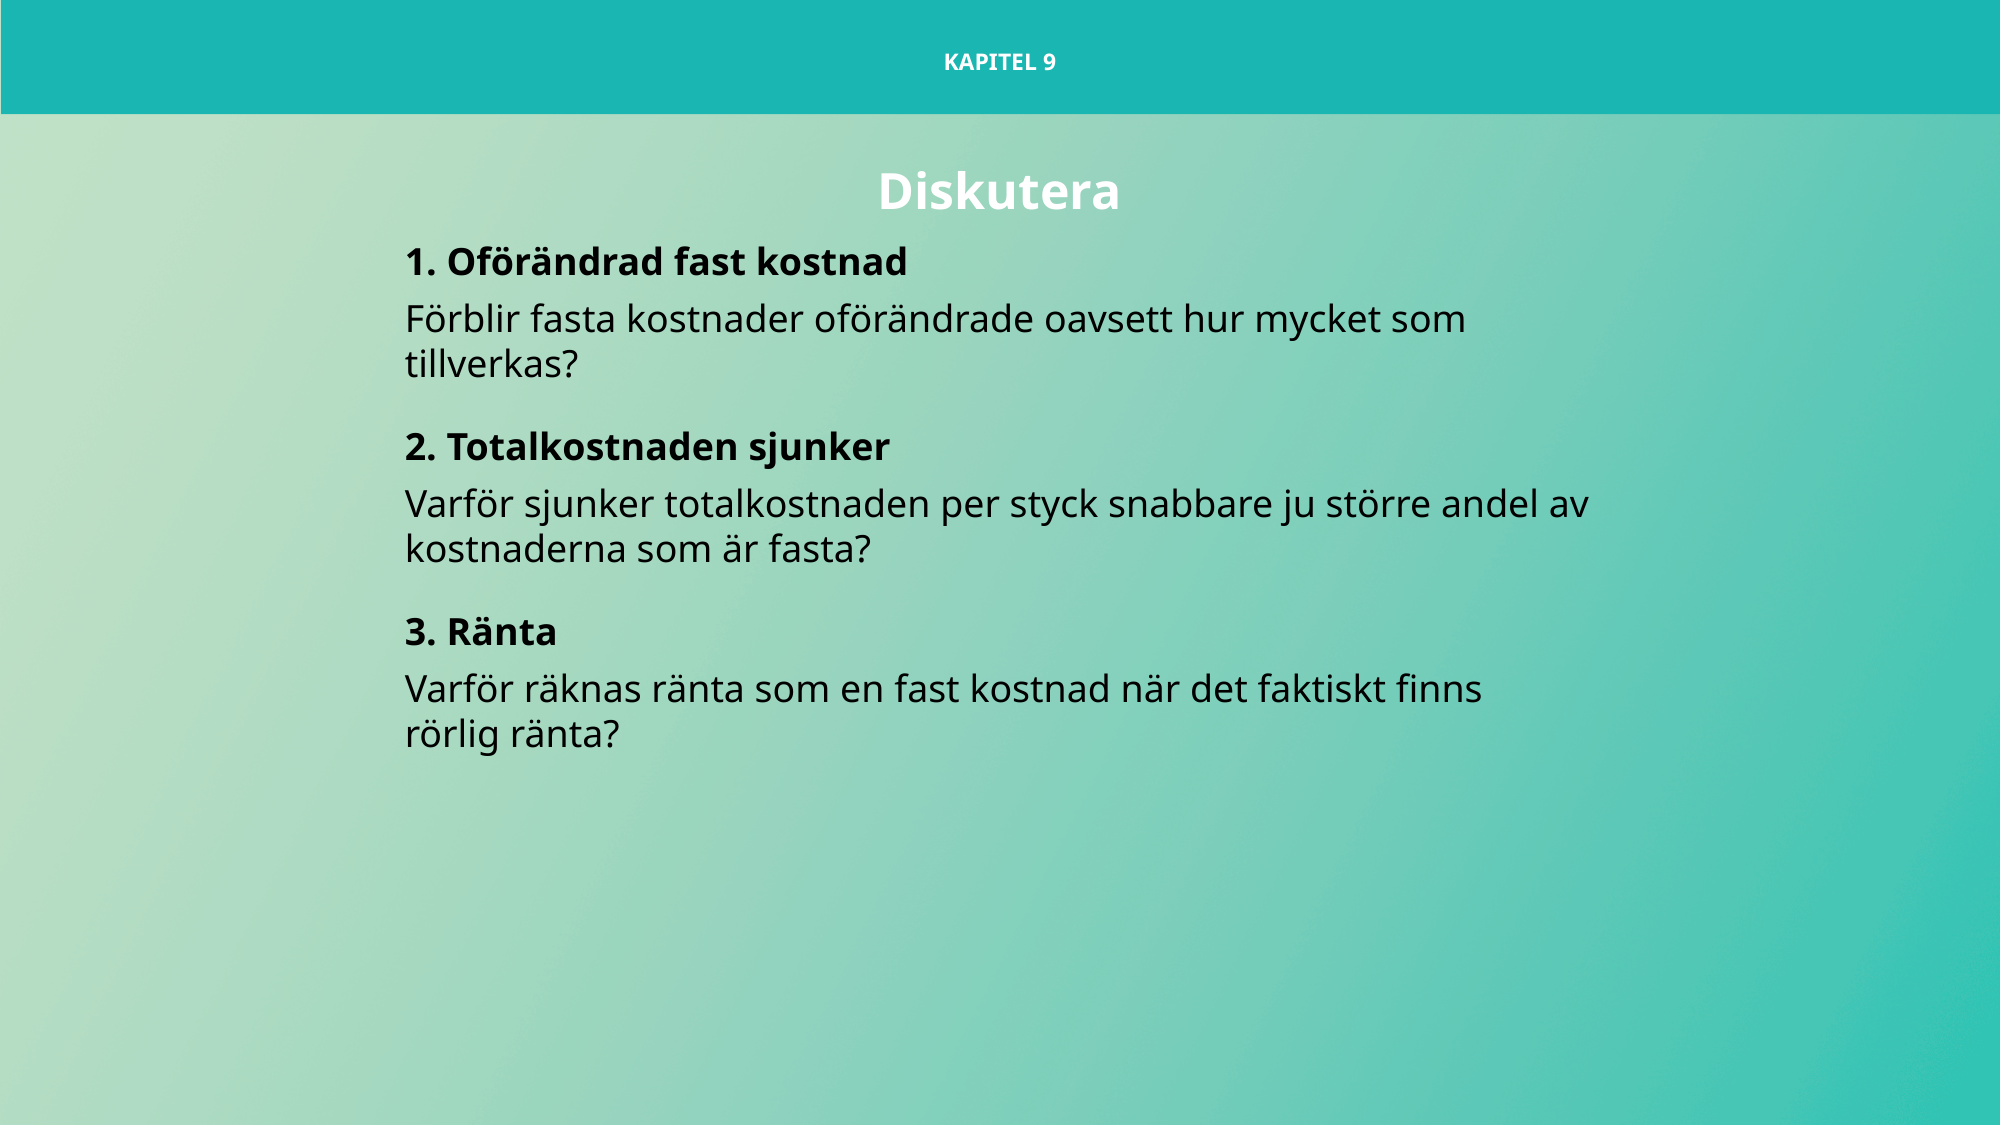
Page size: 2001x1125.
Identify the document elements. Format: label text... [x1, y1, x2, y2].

title Diskutera [249, 151, 1750, 231]
text_box 1. Oförändrad fast kostnad Förblir fasta kostnader oförändrade oavsett hur mycket som tillverkas? 2. Totalkostnaden sjunker Varför sjunker totalkostnaden per styck snabbare ju större andel av kostnaderna som är fasta? 3. Ränta Varför räknas ränta som en fast kostnad när det faktiskt finns rörlig ränta? [390, 230, 1610, 821]
text_box KAPITEL 9 [249, 40, 1750, 83]
